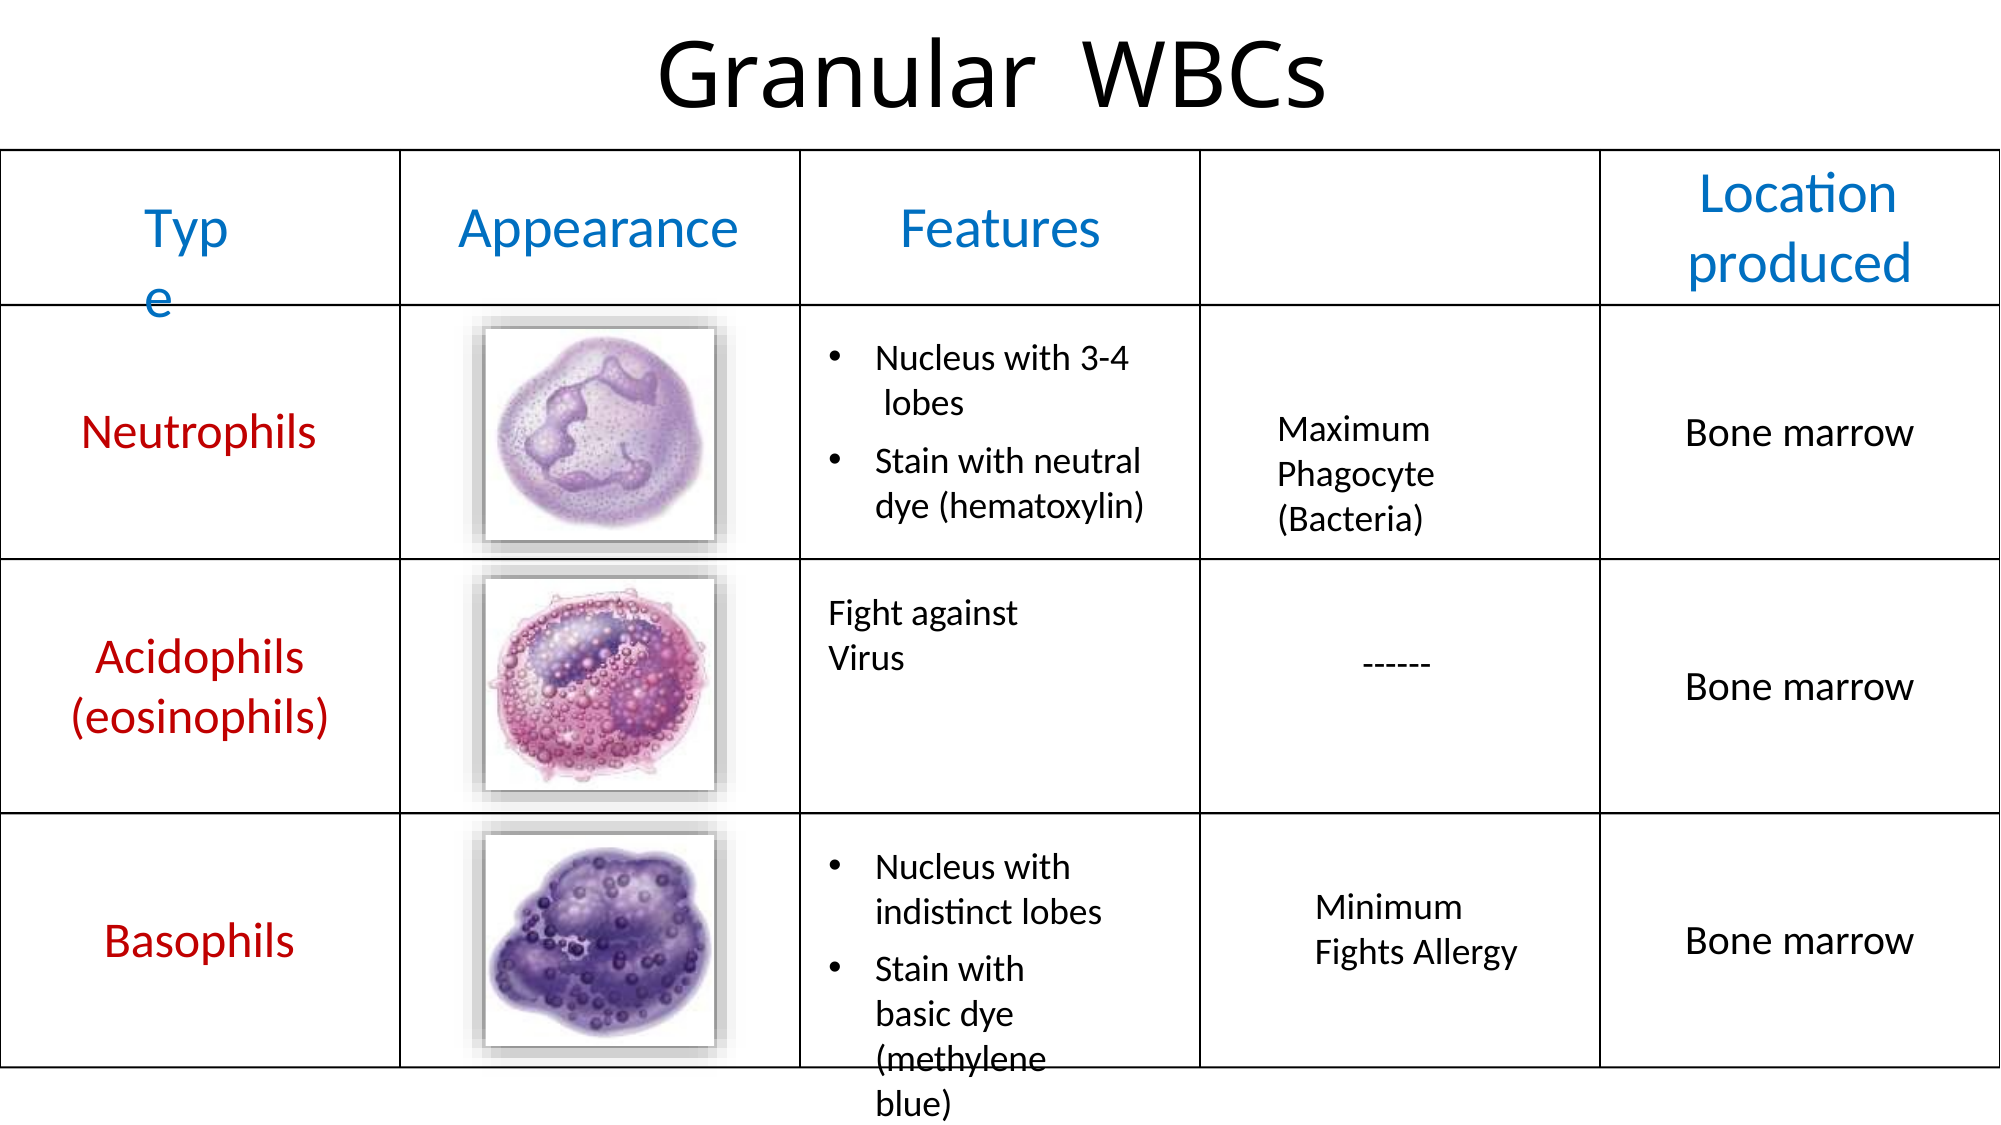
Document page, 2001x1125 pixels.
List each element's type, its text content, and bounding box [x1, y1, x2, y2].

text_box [0, 147, 2000, 1125]
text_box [454, 298, 746, 1077]
title Granular WBCs [653, 0, 1348, 147]
